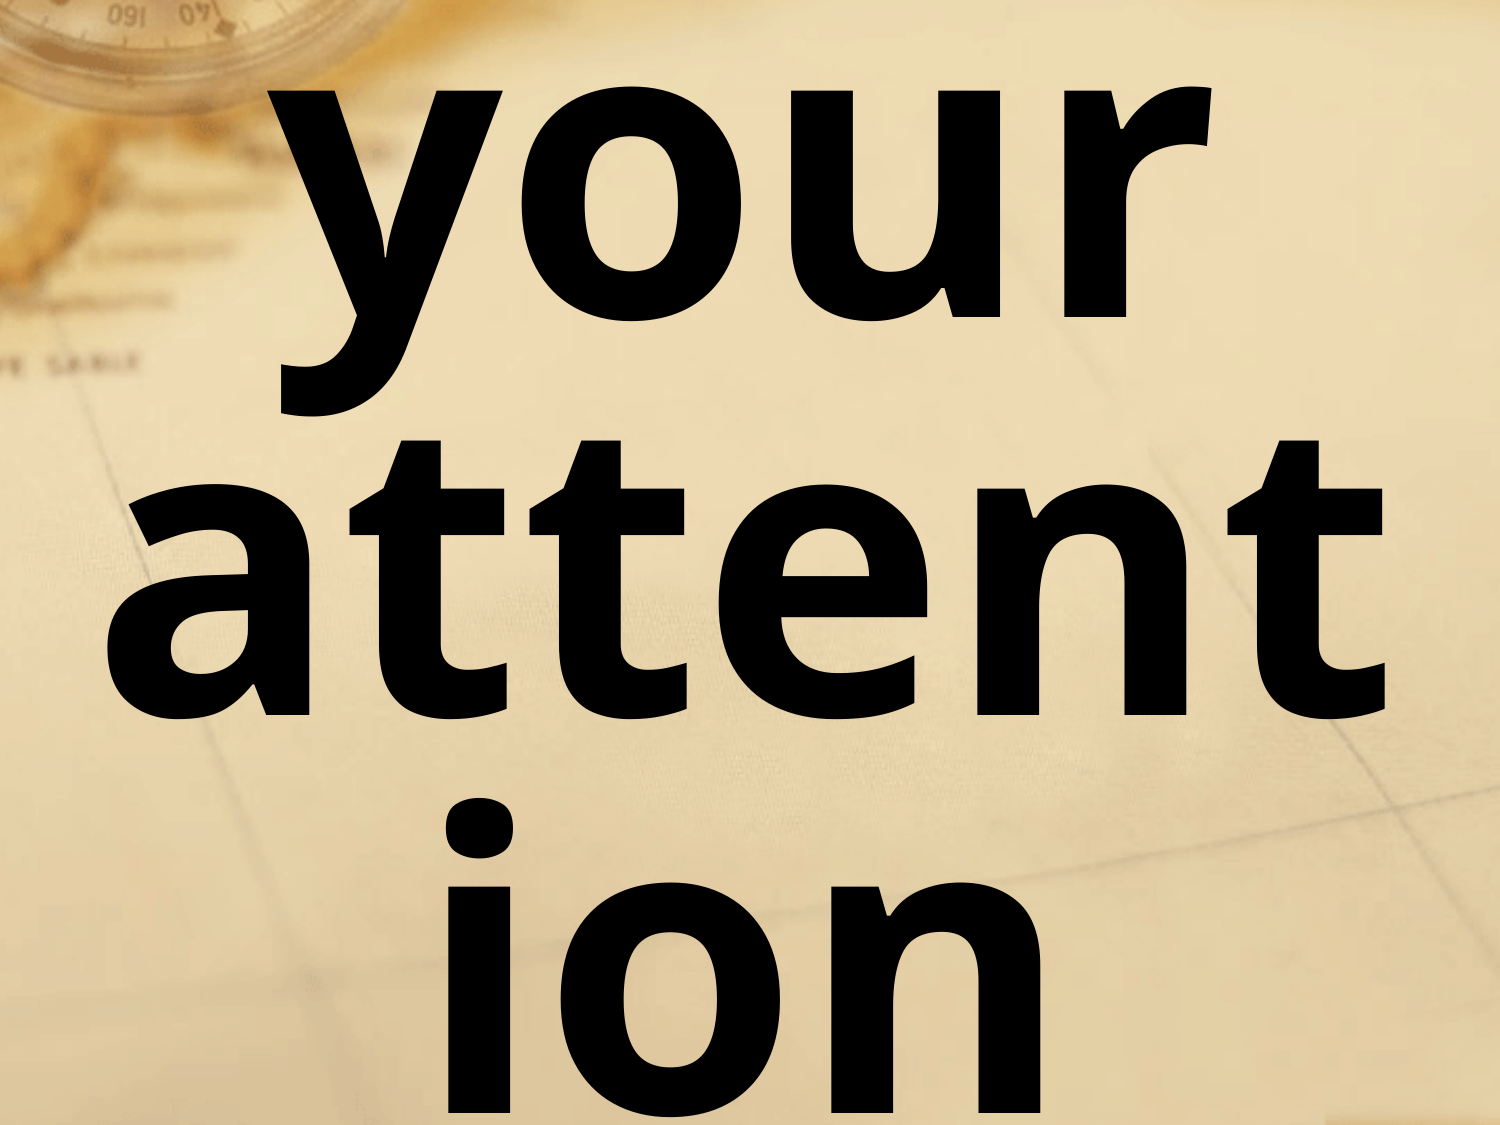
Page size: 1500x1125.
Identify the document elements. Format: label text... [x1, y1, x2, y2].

picture [0, 0, 1500, 1125]
title Thank you for your attention [17, 19, 1471, 1125]
list [174, 262, 1375, 1005]
